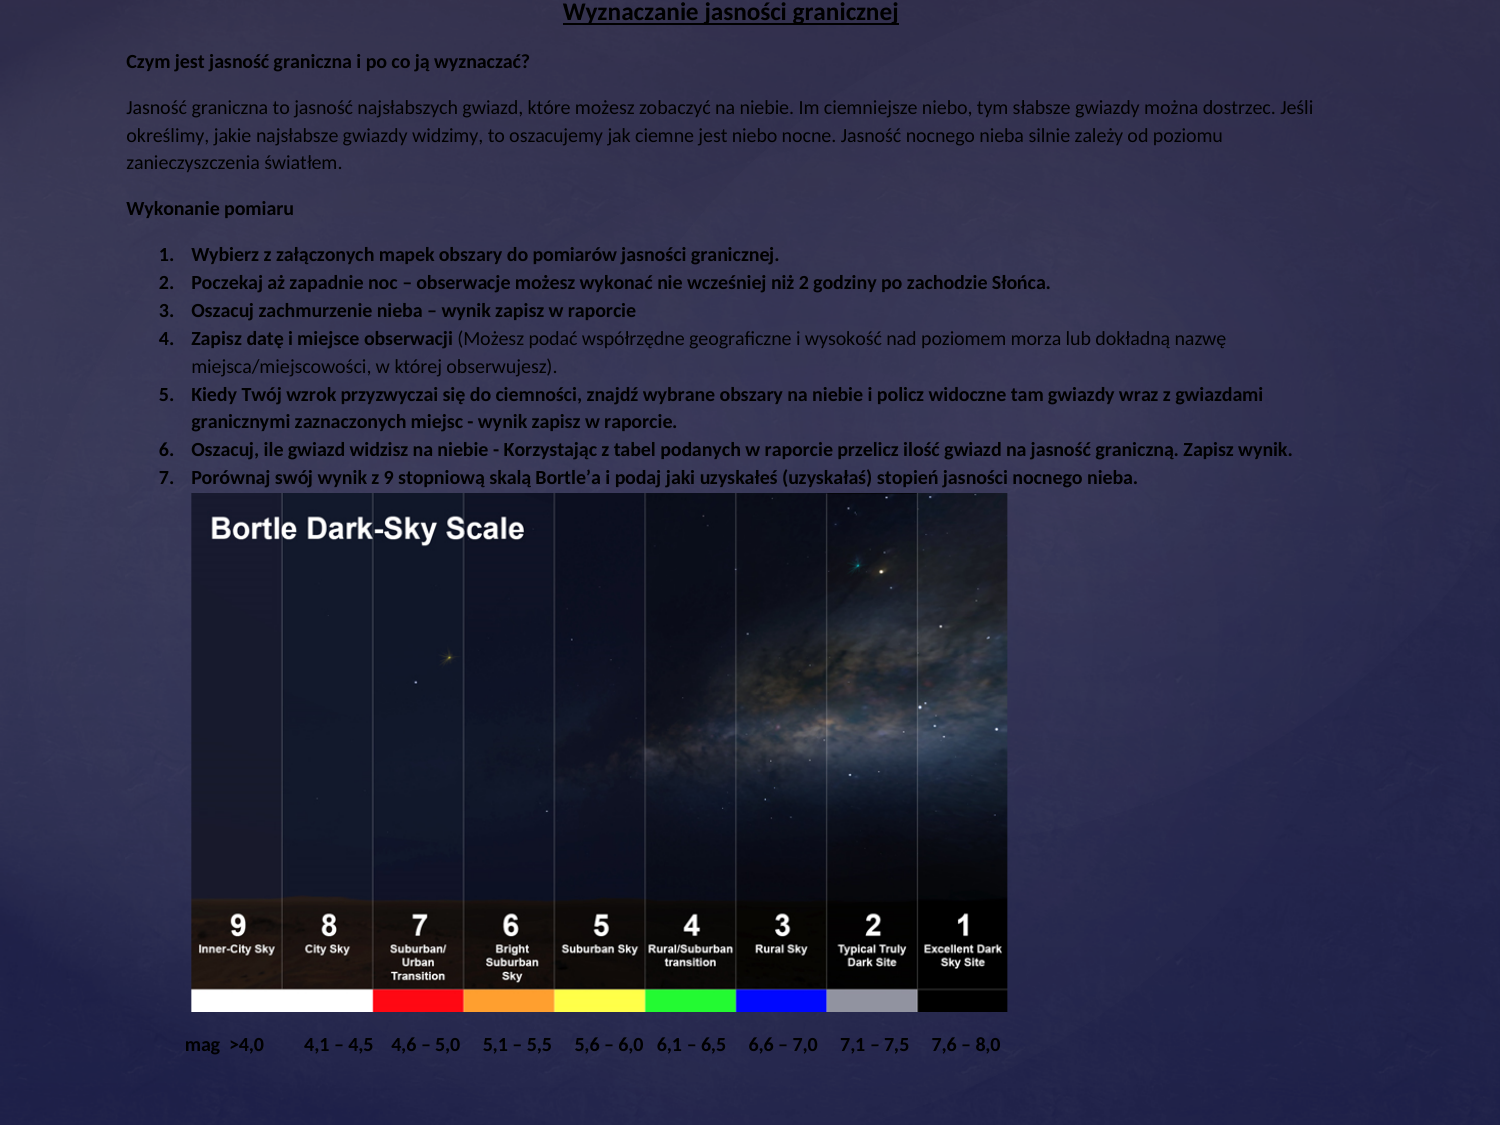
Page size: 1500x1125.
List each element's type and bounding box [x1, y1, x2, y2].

text_box [125, 0, 1339, 1125]
